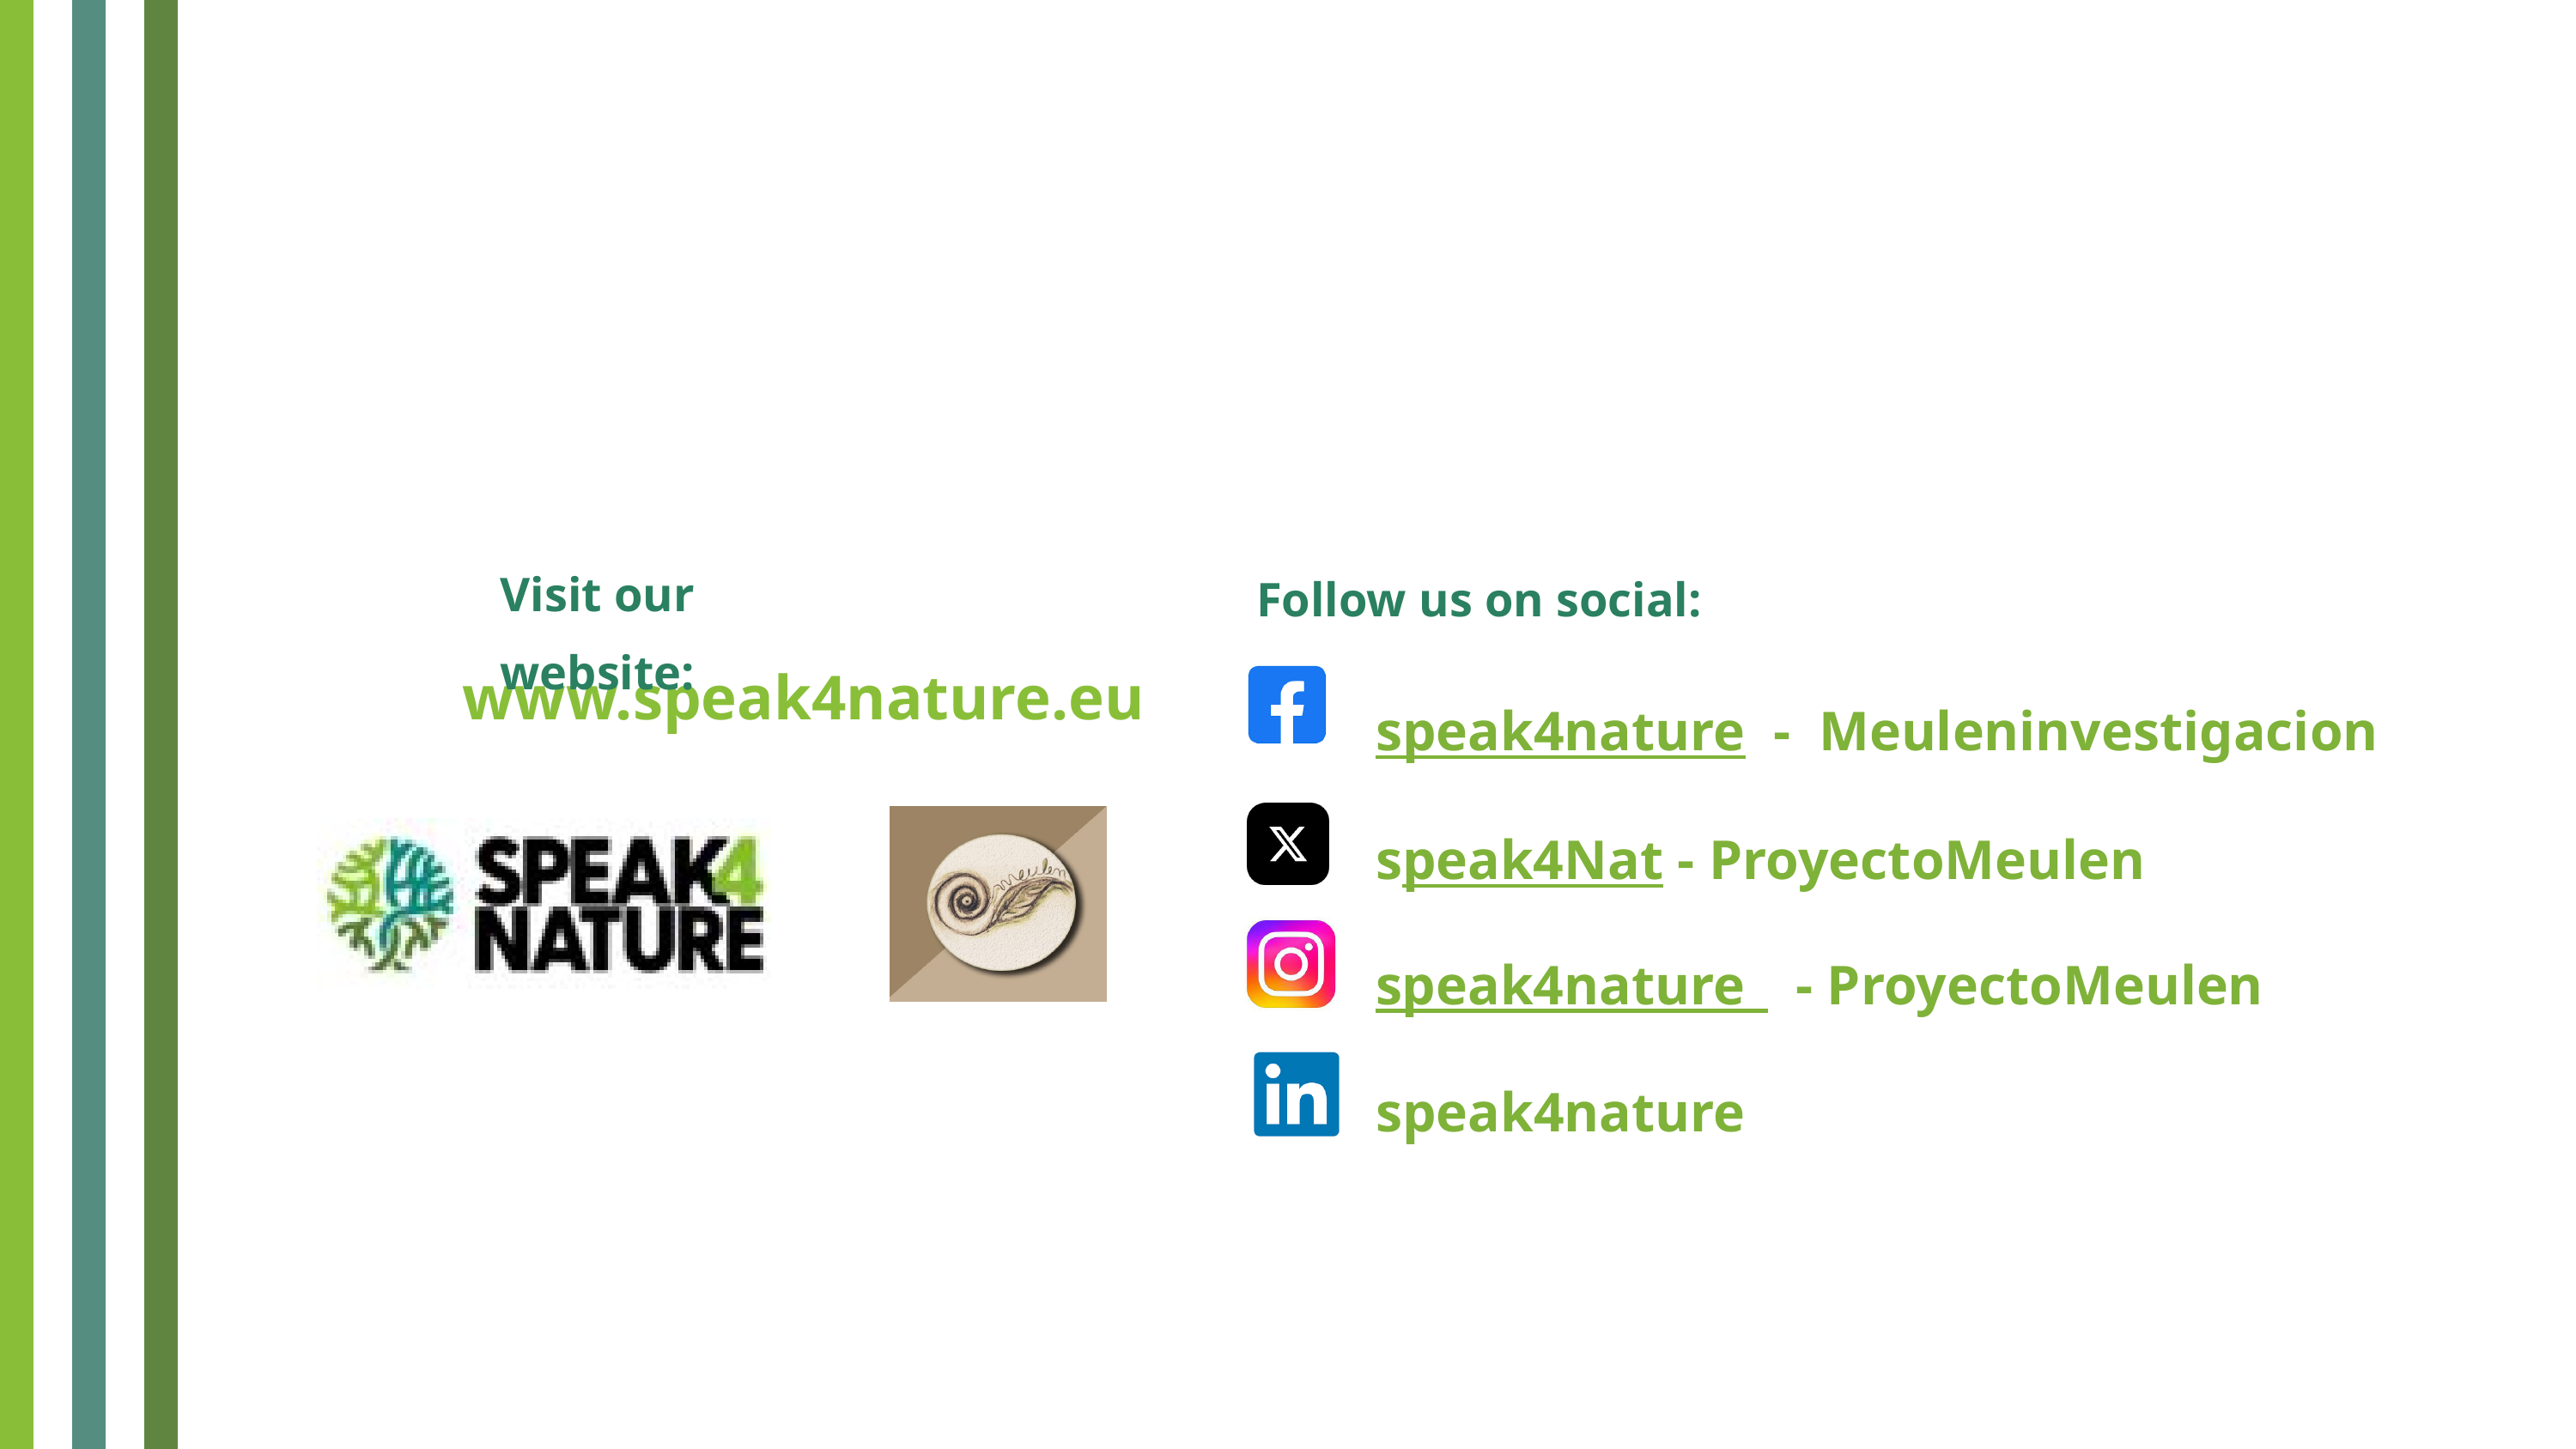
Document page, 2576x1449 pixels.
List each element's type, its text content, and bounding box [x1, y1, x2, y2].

text_box speak4nature - Meuleninvestigacion [1363, 655, 2512, 784]
text_box speak4nature_ - ProyectoMeulen [1363, 909, 2459, 1037]
text_box Visit our website: [500, 543, 896, 699]
text_box [72, 0, 106, 1449]
picture [1236, 908, 1346, 1019]
text_box speak4Nat - ProyectoMeulen [1363, 784, 2432, 909]
text_box Follow us on social: [1256, 548, 1790, 627]
picture [317, 818, 771, 989]
picture [1247, 803, 1329, 885]
text_box [0, 0, 33, 1449]
text_box speak4nature [1363, 1040, 2136, 1156]
picture [890, 806, 1107, 1003]
picture [1247, 661, 1329, 745]
text_box [144, 0, 178, 1449]
text_box www.speak4nature.eu [306, 629, 1302, 732]
picture [1236, 1034, 1358, 1156]
